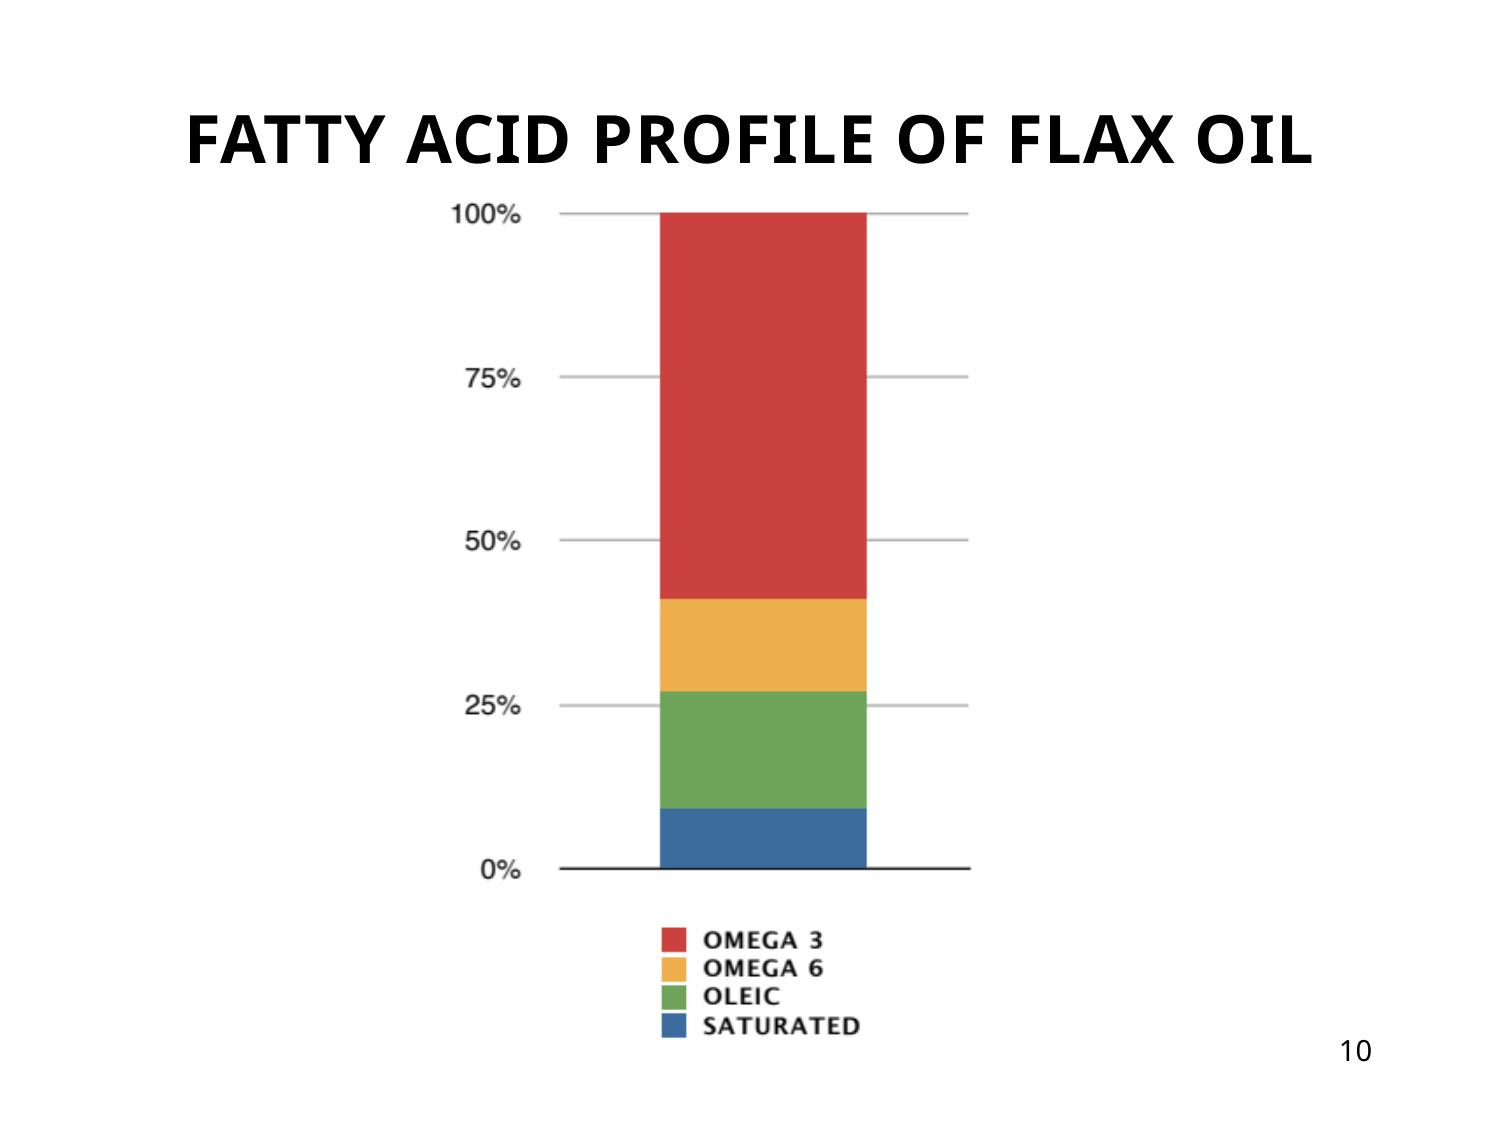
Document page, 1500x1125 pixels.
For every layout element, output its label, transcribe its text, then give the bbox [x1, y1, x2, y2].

picture [415, 122, 1085, 1125]
title FATTY ACID PROFILE OF FLAX OIL [52, 65, 1448, 209]
slide_number 10 [1088, 1024, 1388, 1101]
